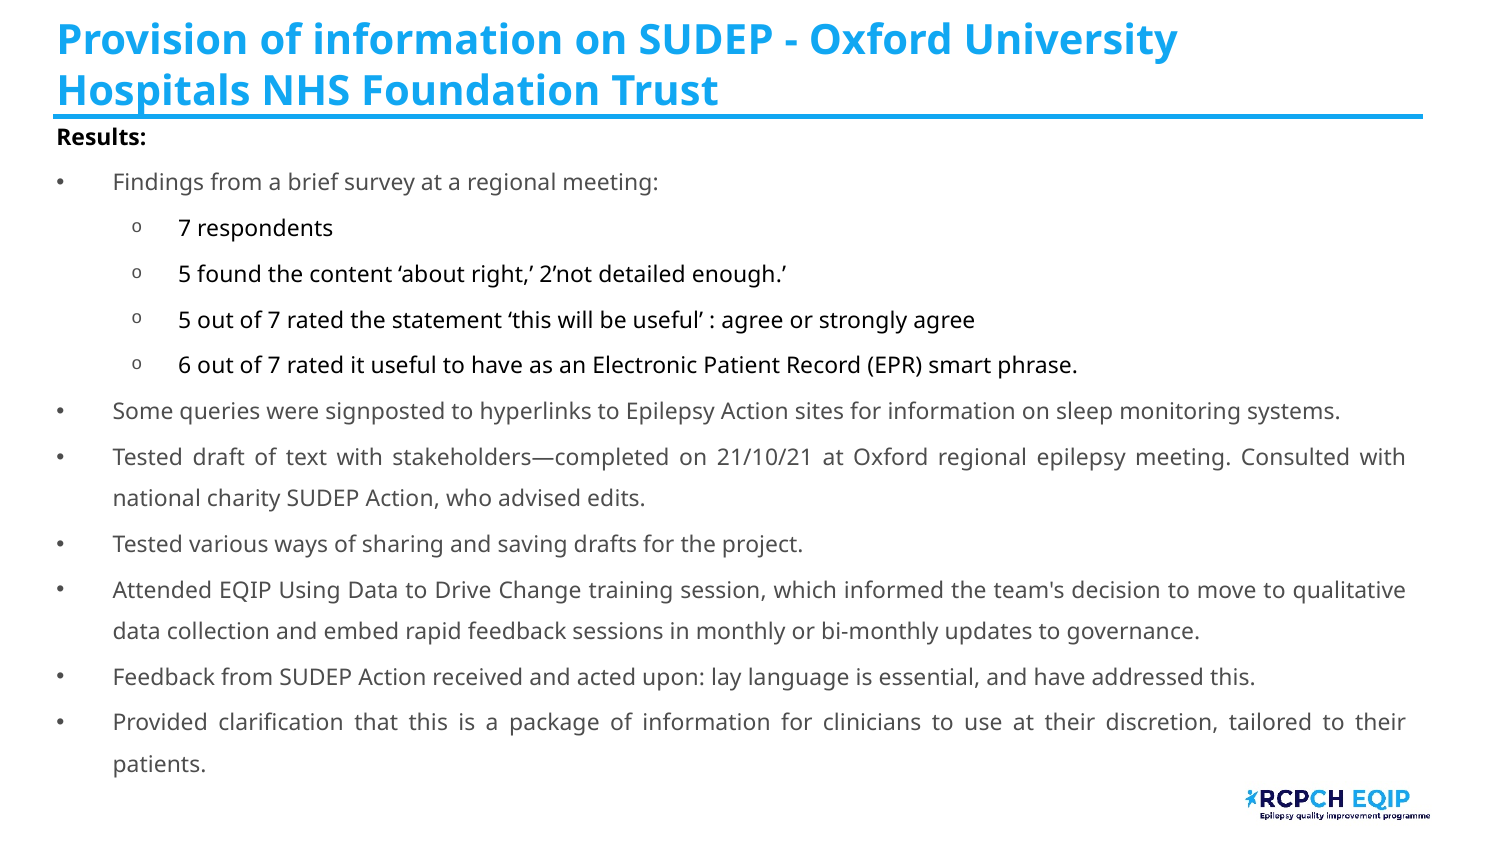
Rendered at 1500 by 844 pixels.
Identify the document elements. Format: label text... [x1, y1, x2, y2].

list Results: Findings from a brief survey at a regional meeting: 7 respondents 5 found the content ‘about right,’ 2’not detailed enough.’ 5 out of 7 rated the statement ‘this will be useful’ : agree or strongly agree 6 out of 7 rated it useful to have as an Electronic Patient Record (EPR) smart phrase. Some queries were signposted to hyperlinks to Epilepsy Action sites for information on sleep monitoring systems. Tested draft of text with stakeholders—completed on 21/10/21 at Oxford regional epilepsy meeting. Consulted with national charity SUDEP Action, who advised edits. Tested various ways of sharing and saving drafts for the project. Attended EQIP Using Data to Drive Change training session, which informed the team's decision to move to qualitative data collection and embed rapid feedback sessions in monthly or bi-monthly updates to governance. Feedback from SUDEP Action received and acted upon: lay language is essential, and have addressed this. Provided clarification that this is a package of information for clinicians to use at their discretion, tailored to their patients. [41, 114, 1424, 821]
picture [1234, 781, 1473, 826]
title Provision of information on SUDEP - Oxford University Hospitals NHS Foundation Trust​ ​ [41, 99, 1392, 114]
